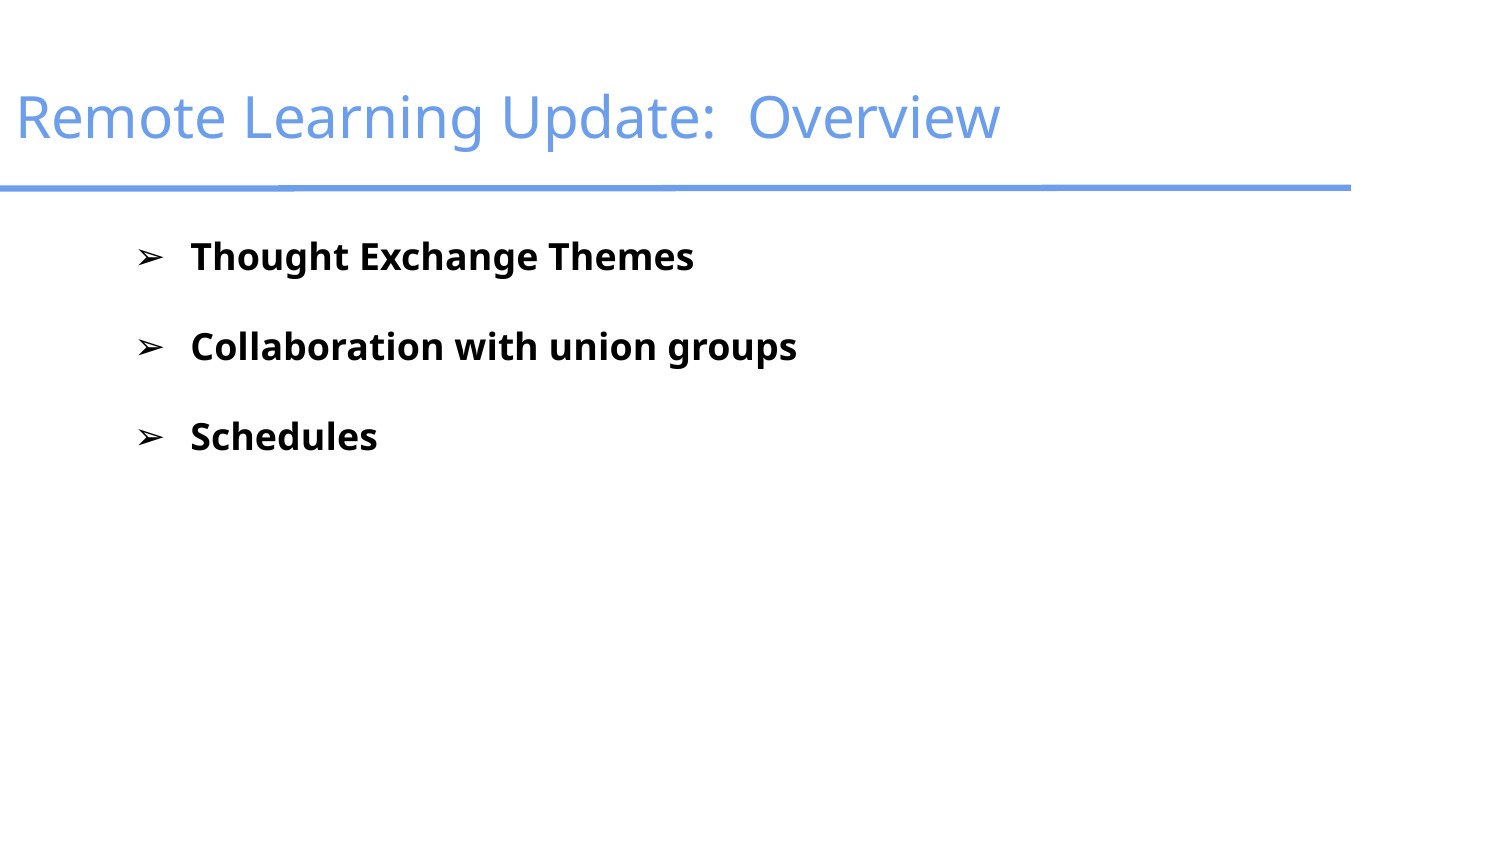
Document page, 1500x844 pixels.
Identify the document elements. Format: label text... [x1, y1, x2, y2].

text_box Thought Exchange Themes Collaboration with union groups Schedules [100, 217, 1382, 639]
title Remote Learning Update: Overview [0, 64, 1398, 159]
